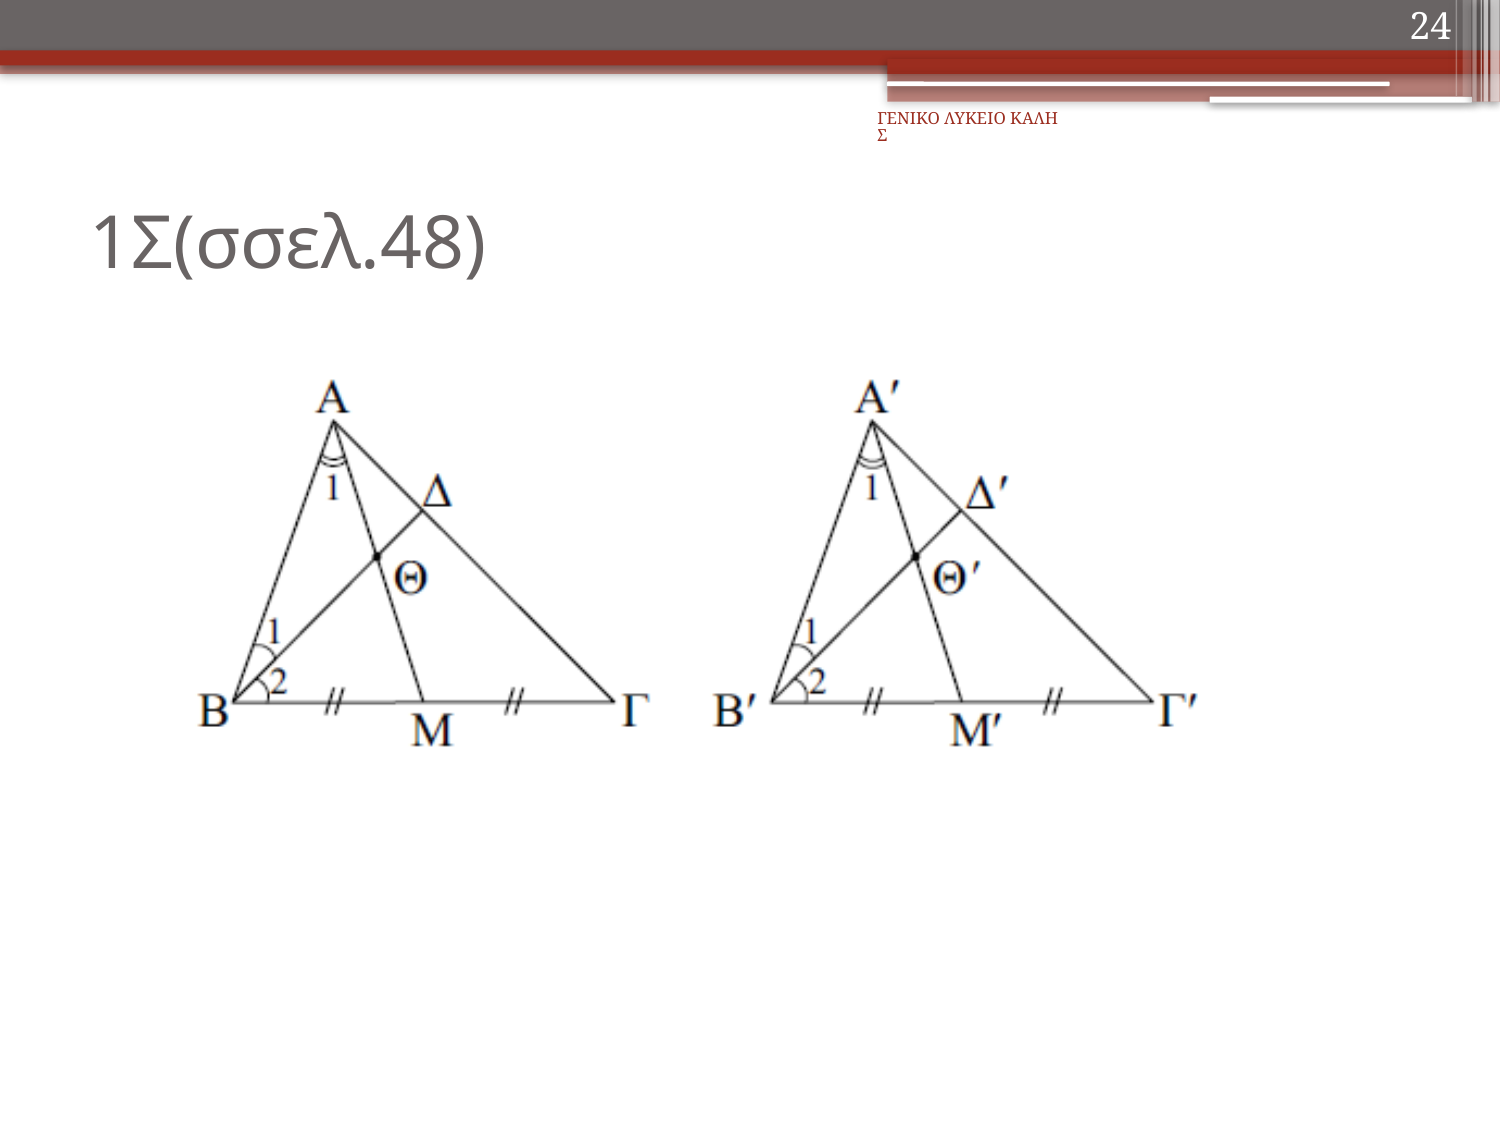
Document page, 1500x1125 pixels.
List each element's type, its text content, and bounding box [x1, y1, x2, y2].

footer ΓΕΝΙΚΟ ΛΥΚΕΙΟ ΚΑΛΗΣ [862, 100, 1080, 176]
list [194, 361, 1288, 764]
title 1Σ(σσελ.48) [75, 187, 1425, 291]
slide_number 24 [1341, 0, 1466, 61]
